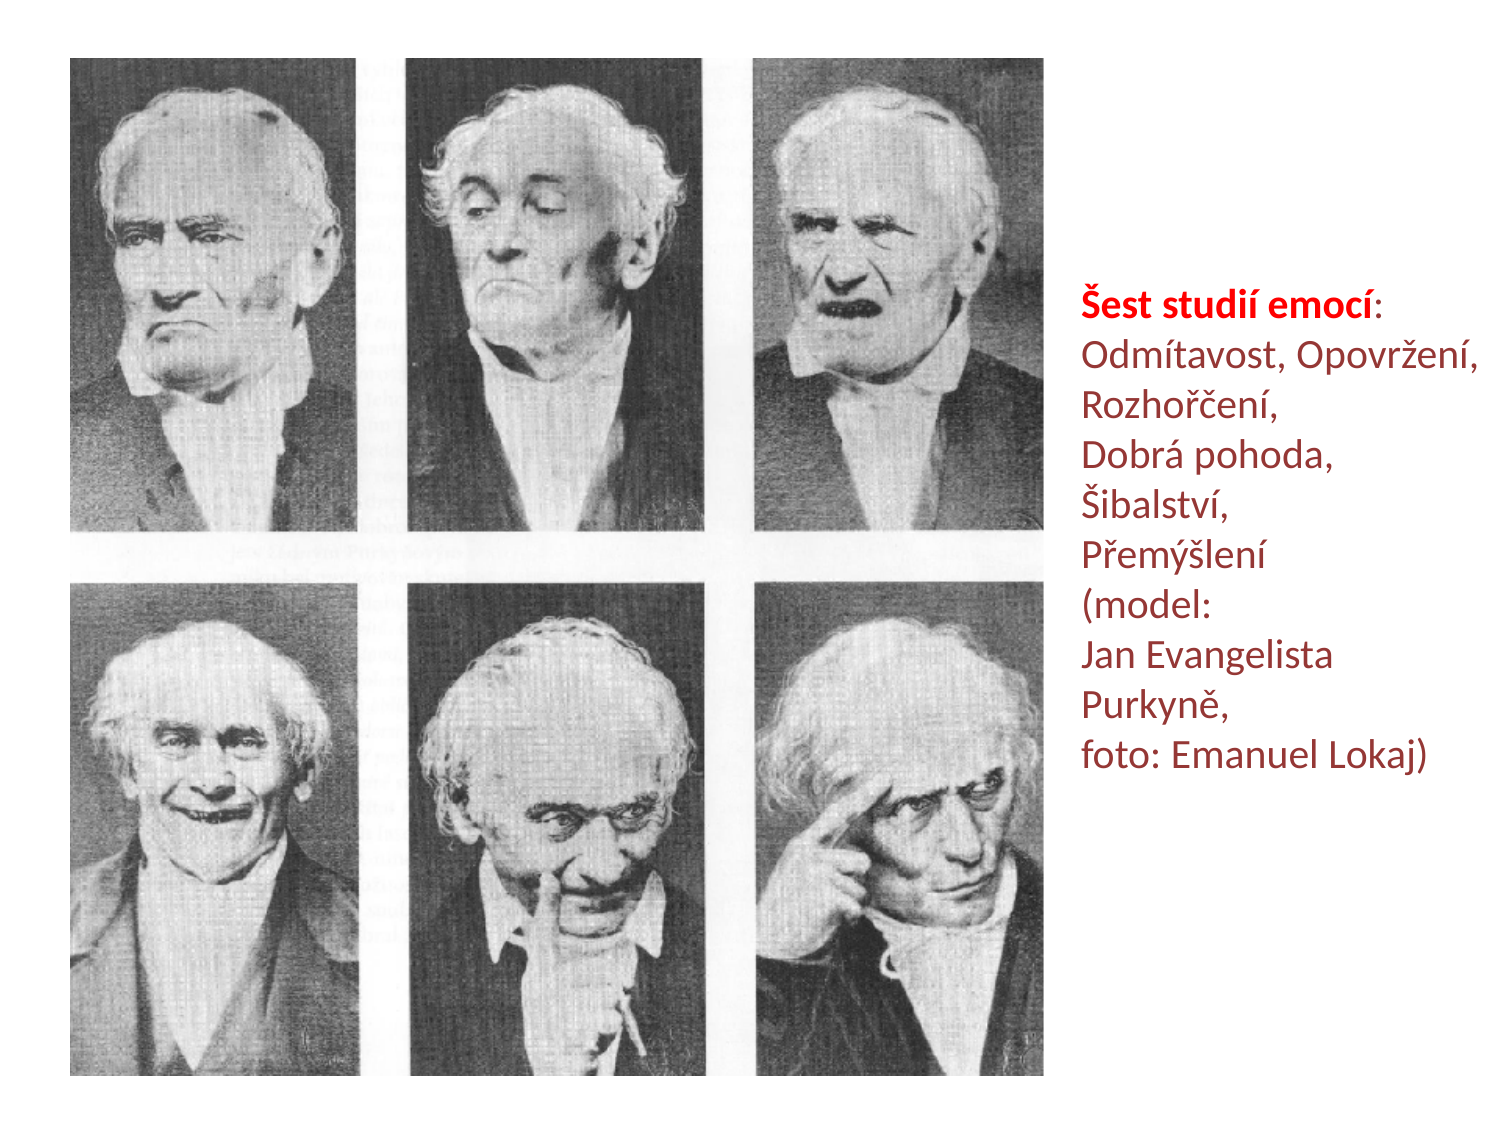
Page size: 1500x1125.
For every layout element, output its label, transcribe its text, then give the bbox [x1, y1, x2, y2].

picture [70, 58, 1048, 1076]
text_box Šest studií emocí: Odmítavost, Opovržení, Rozhořčení, Dobrá pohoda, Šibalství, Přemýšlení (model: Jan Evangelista Purkyně, foto: Emanuel Lokaj) [1066, 269, 1500, 785]
